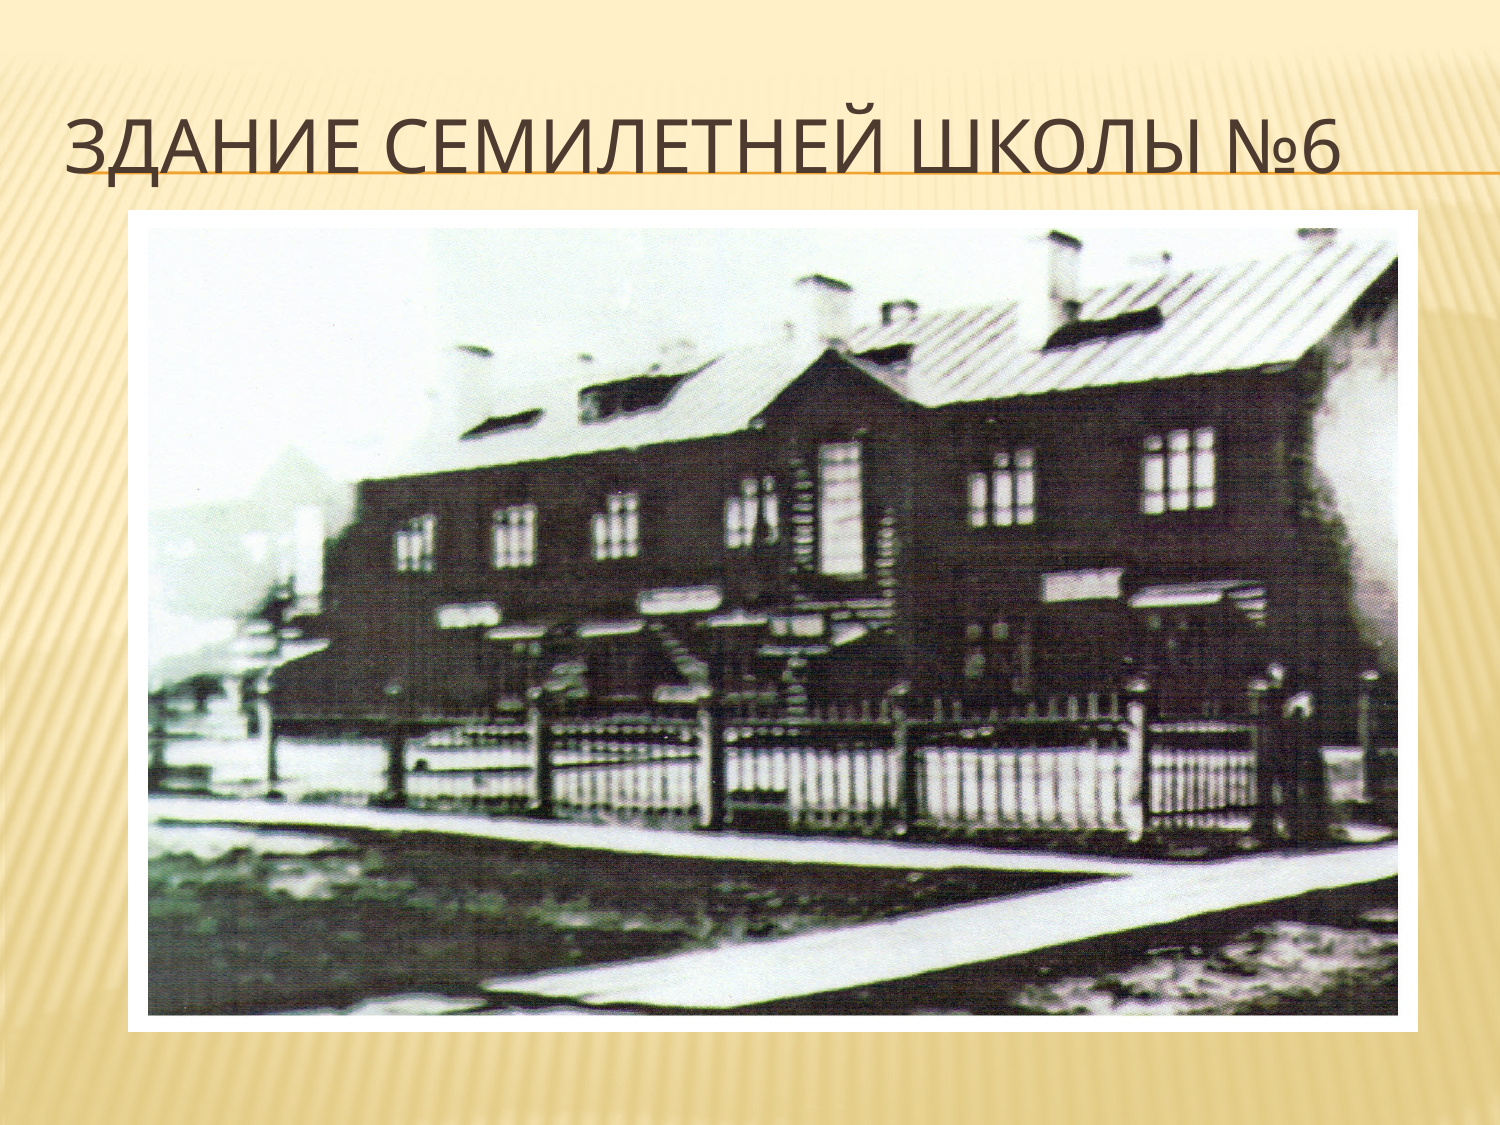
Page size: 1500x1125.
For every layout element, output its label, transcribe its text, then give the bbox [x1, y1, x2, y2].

title Здание семилетней школы №6 [50, 75, 1475, 213]
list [128, 210, 1419, 1032]
